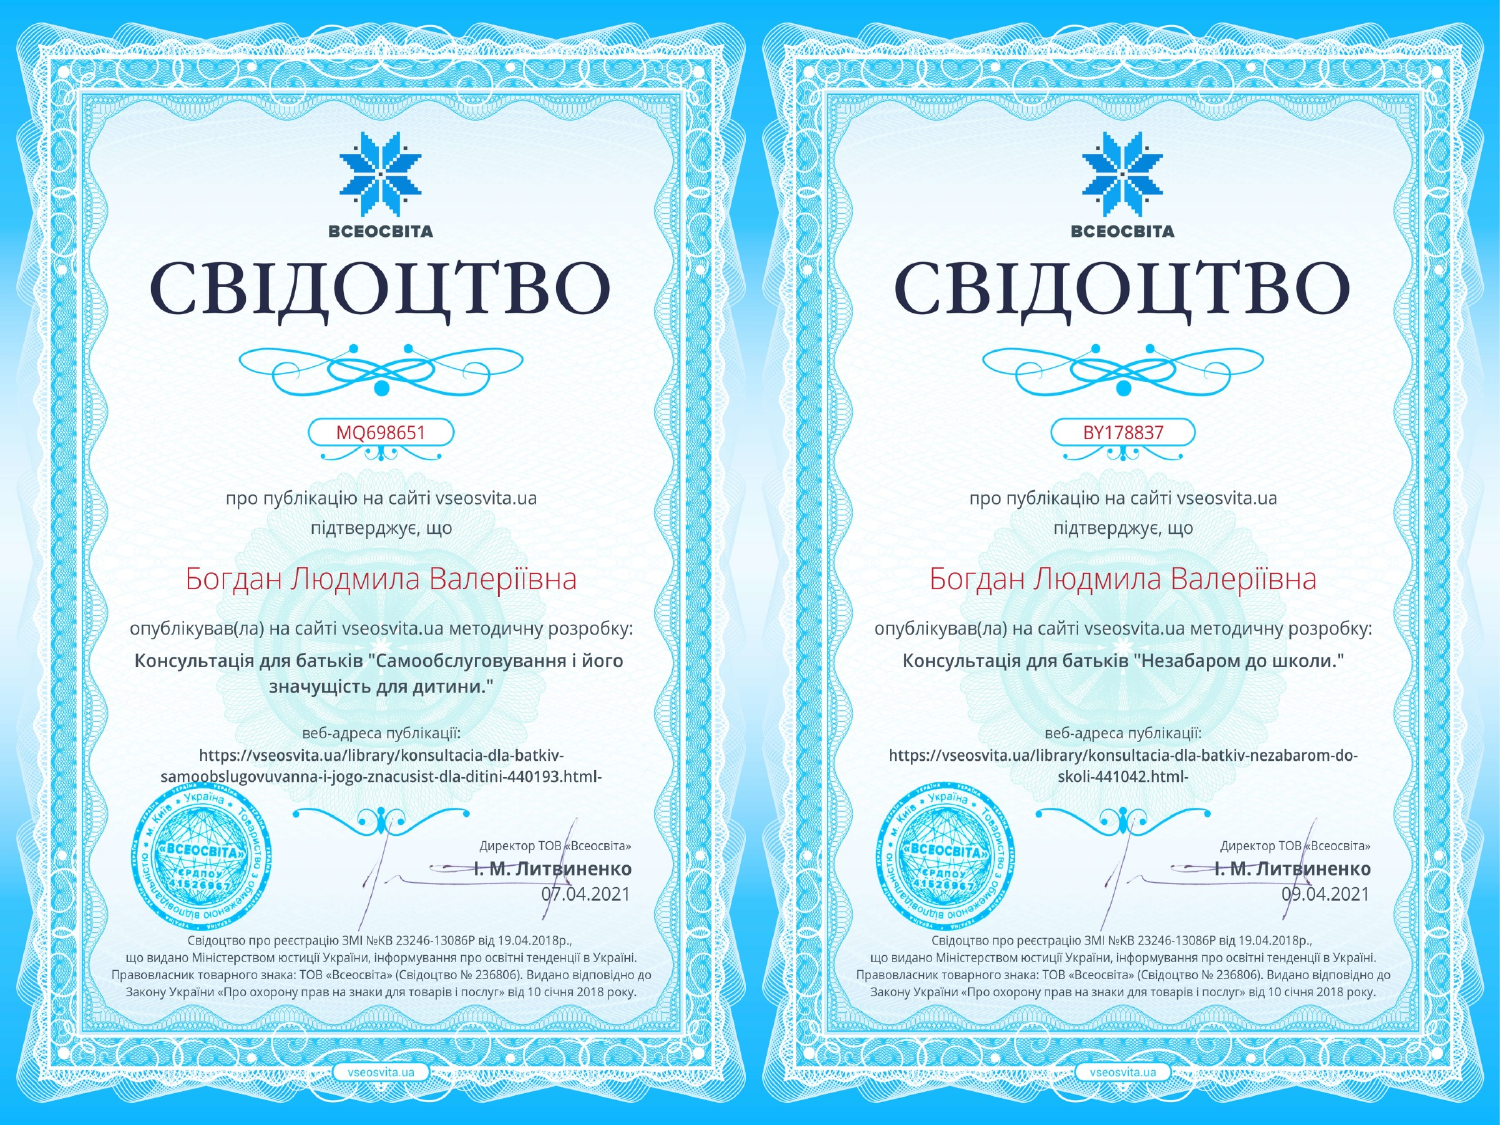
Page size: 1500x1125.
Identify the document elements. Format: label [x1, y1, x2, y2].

list [0, 0, 744, 1125]
picture [746, 17, 1500, 1106]
